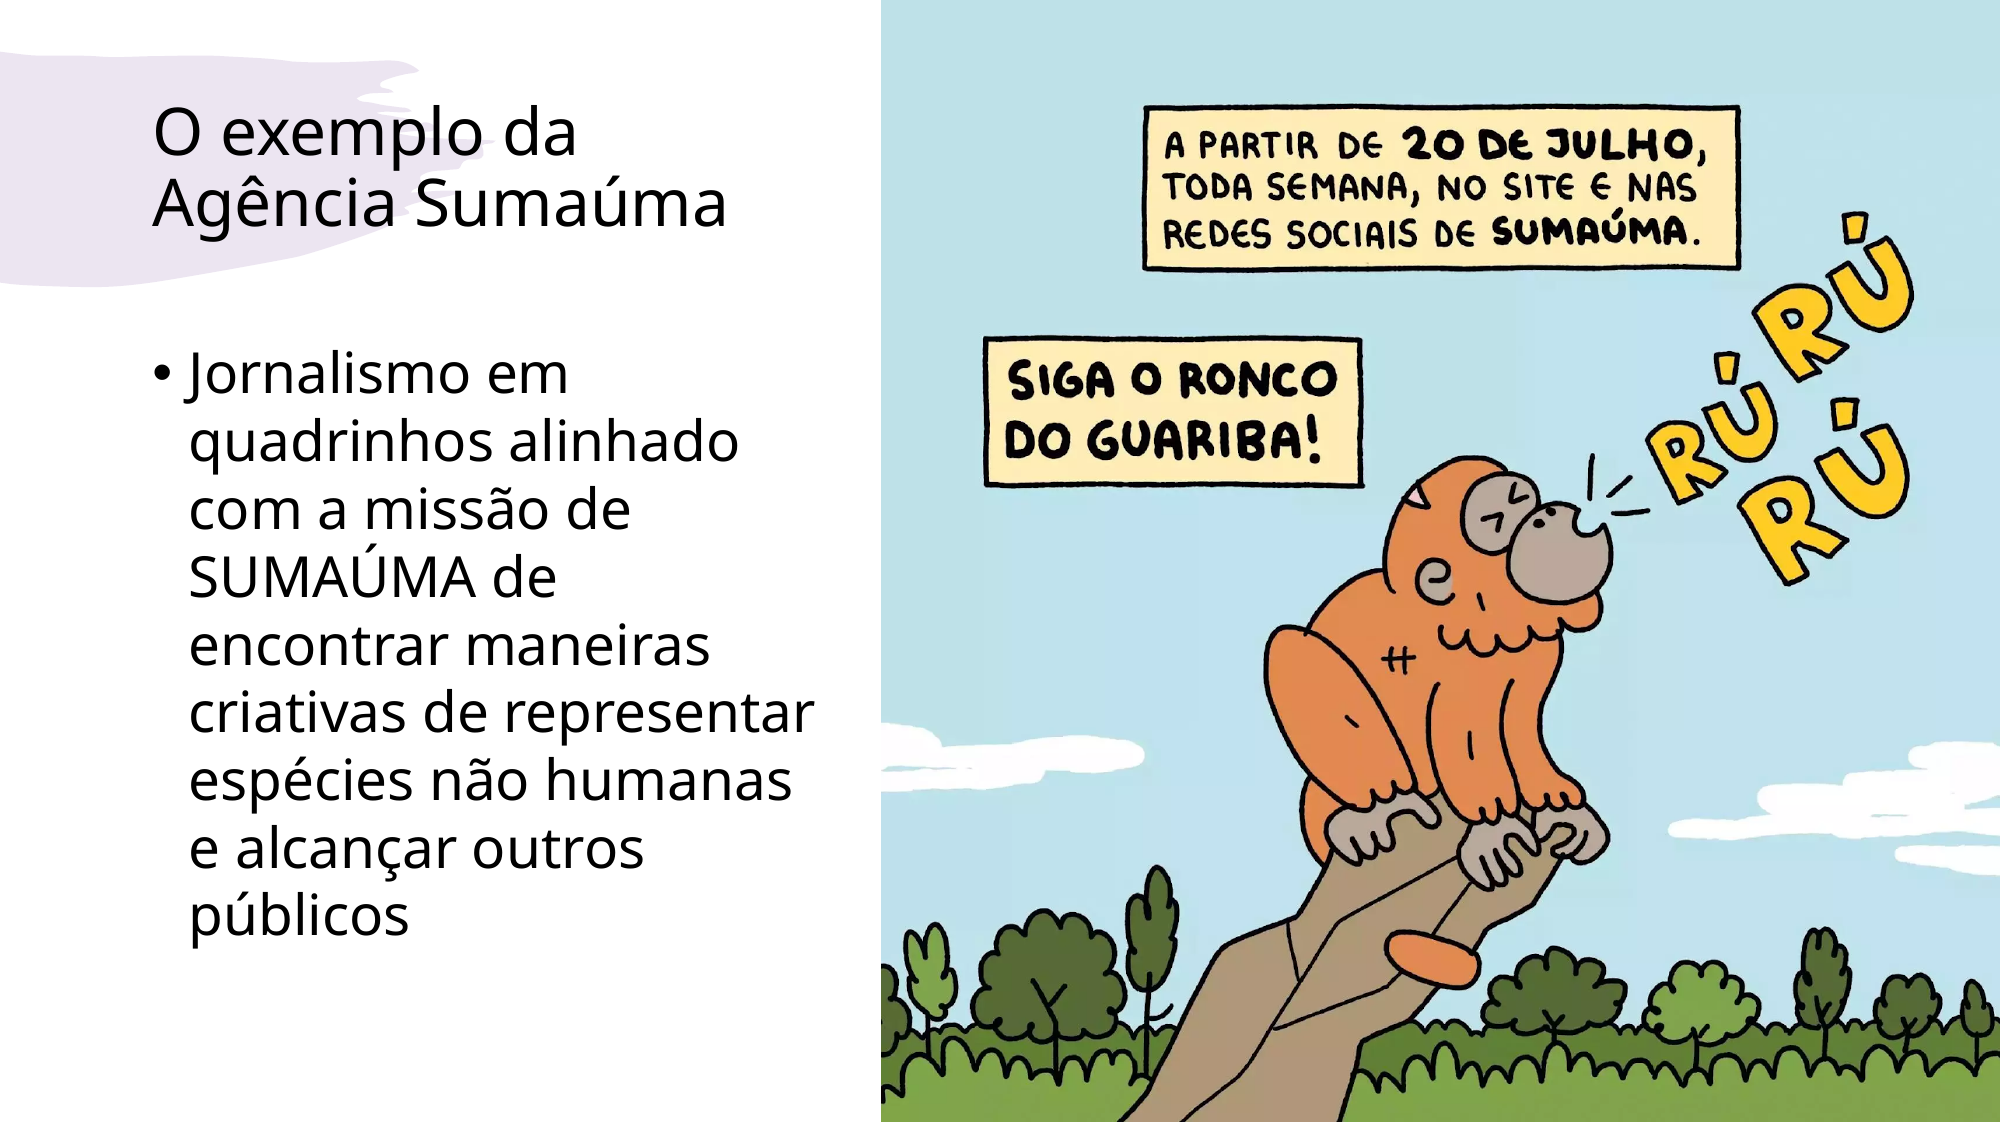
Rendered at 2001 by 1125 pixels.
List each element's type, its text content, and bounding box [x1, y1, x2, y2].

picture [881, 0, 2000, 1122]
list Jornalismo em quadrinhos alinhado com a missão de SUMAÚMA de encontrar maneiras criativas de representar espécies não humanas e alcançar outros públicos [137, 329, 846, 1013]
title O exemplo da Agência Sumaúma [137, 59, 773, 280]
